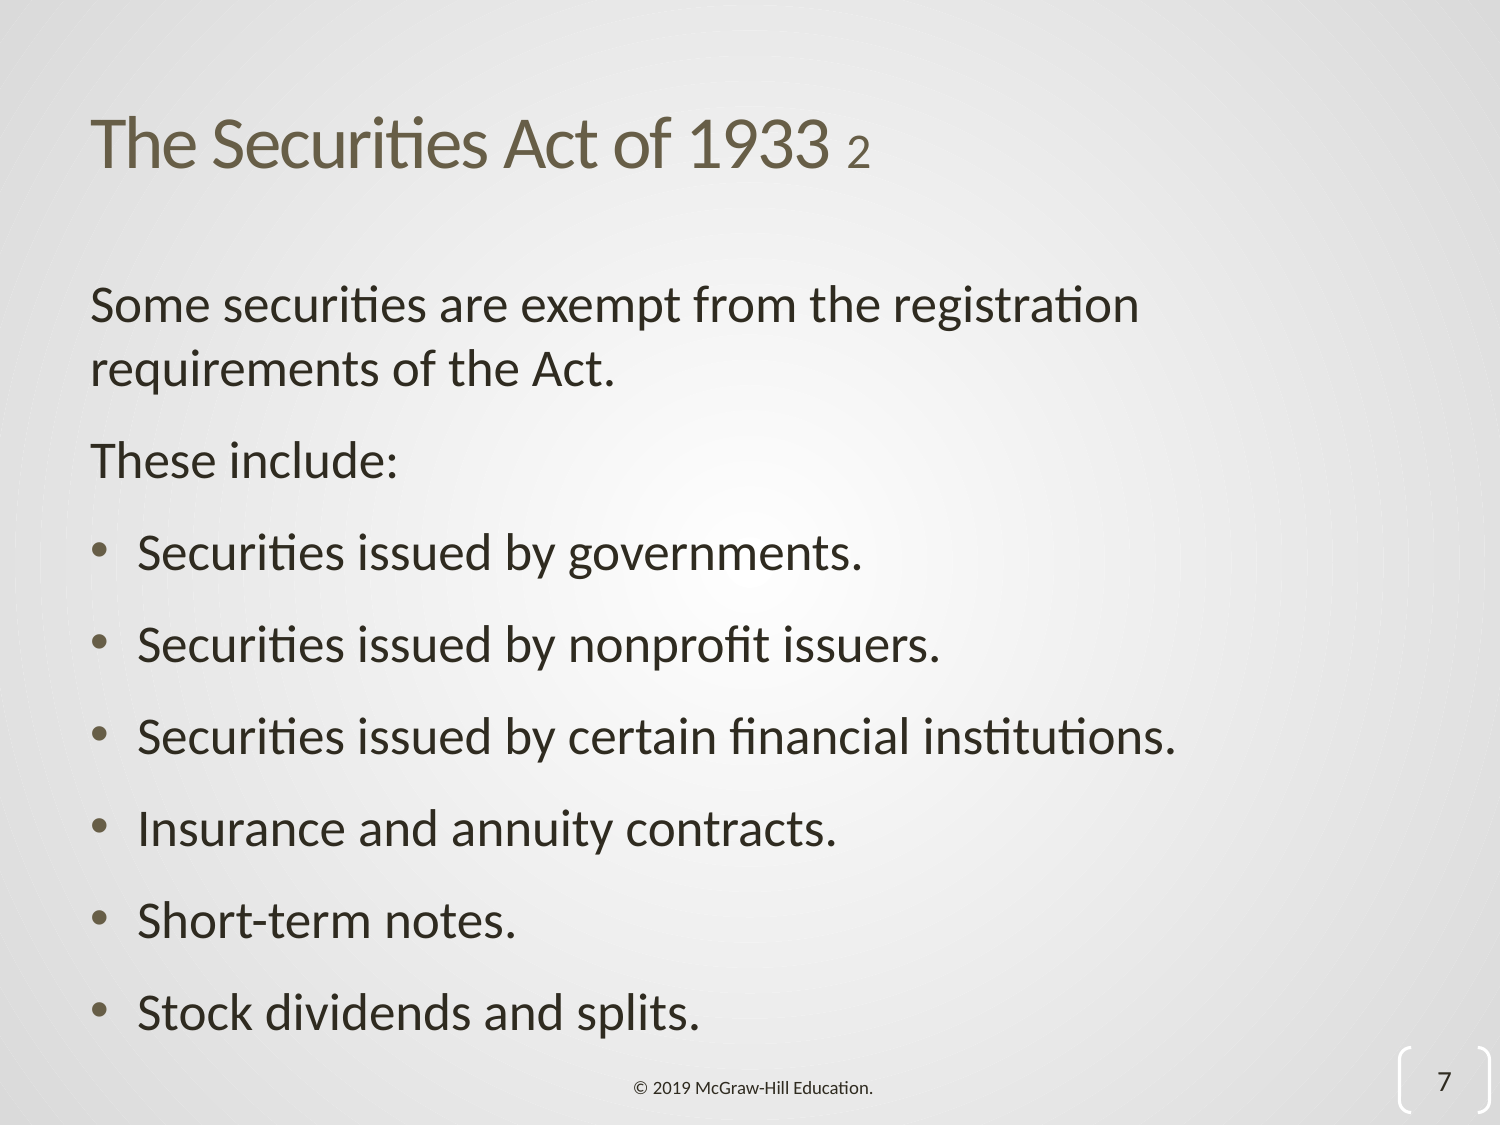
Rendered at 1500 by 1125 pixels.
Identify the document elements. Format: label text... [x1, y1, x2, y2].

list Some securities are exempt from the registration requirements of the Act. These include: Securities issued by governments. Securities issued by nonprofit issuers. Securities issued by certain financial institutions. Insurance and annuity contracts. Short-term notes. Stock dividends and splits. [75, 262, 1325, 1050]
title The Securities Act of 1933 2 [75, 45, 1325, 233]
slide_number 7 [1397, 1045, 1492, 1115]
